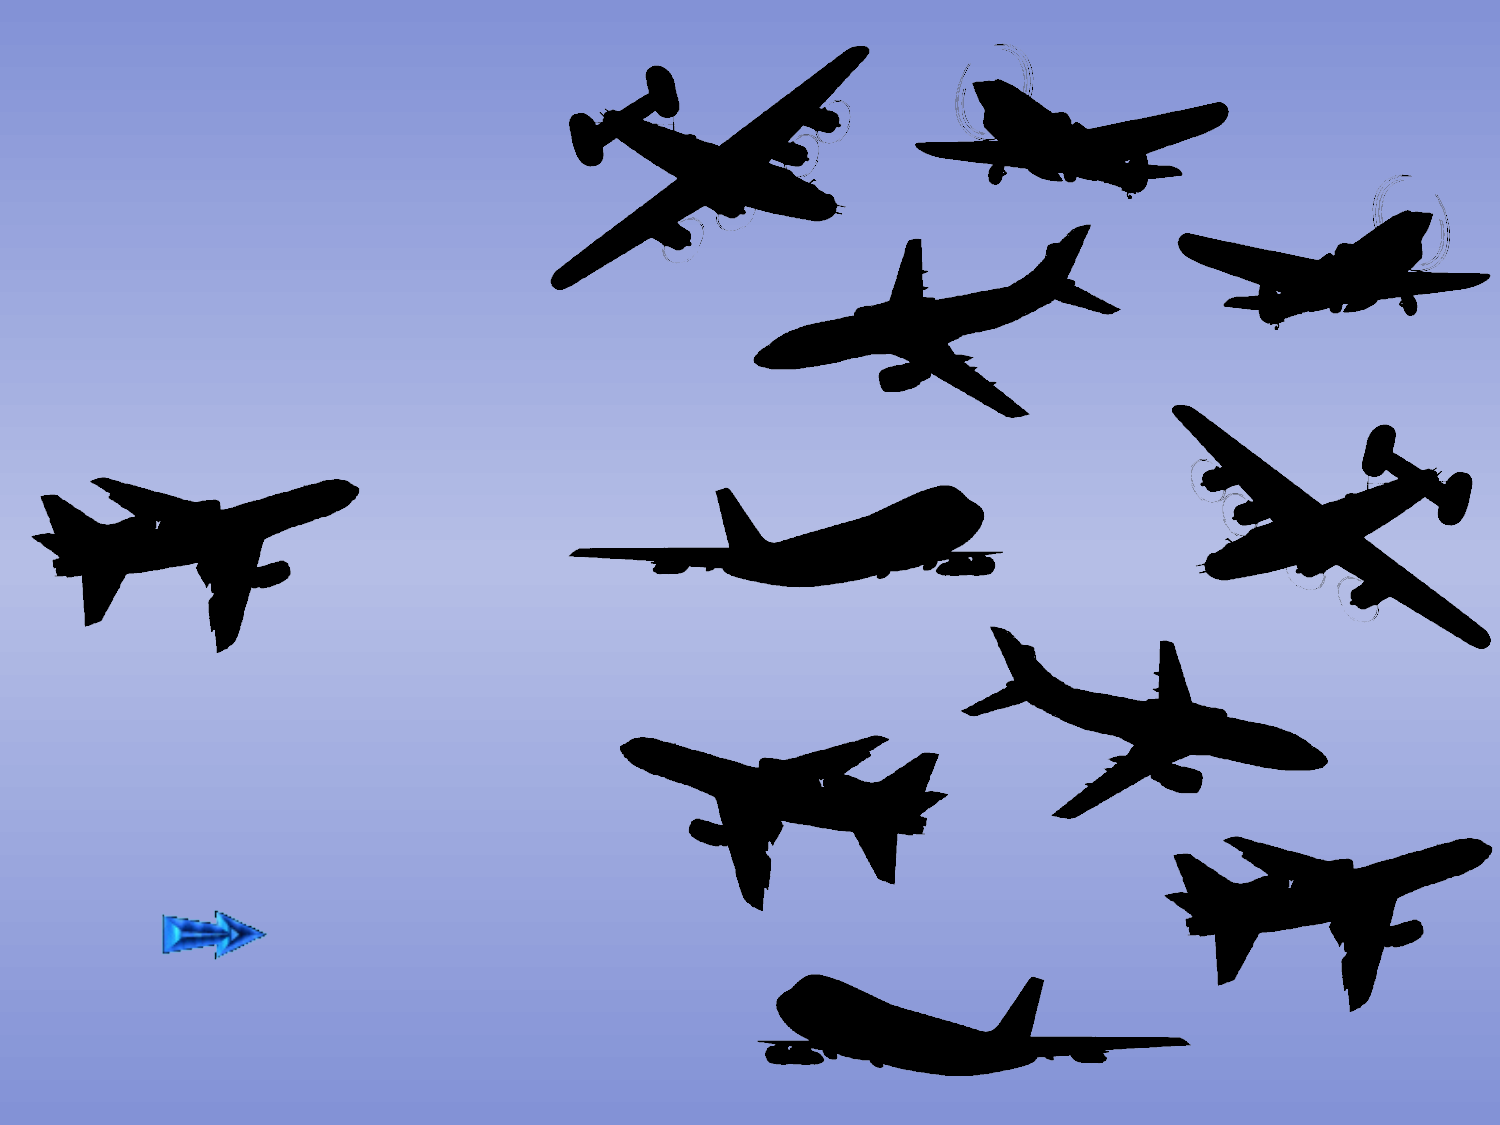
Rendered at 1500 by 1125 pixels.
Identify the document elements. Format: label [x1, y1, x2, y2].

text_box [0, 0, 1500, 1125]
picture [905, 31, 1500, 330]
picture [564, 476, 1010, 595]
picture [13, 462, 367, 663]
picture [159, 909, 271, 963]
picture [540, 31, 1122, 423]
picture [612, 390, 1500, 1084]
